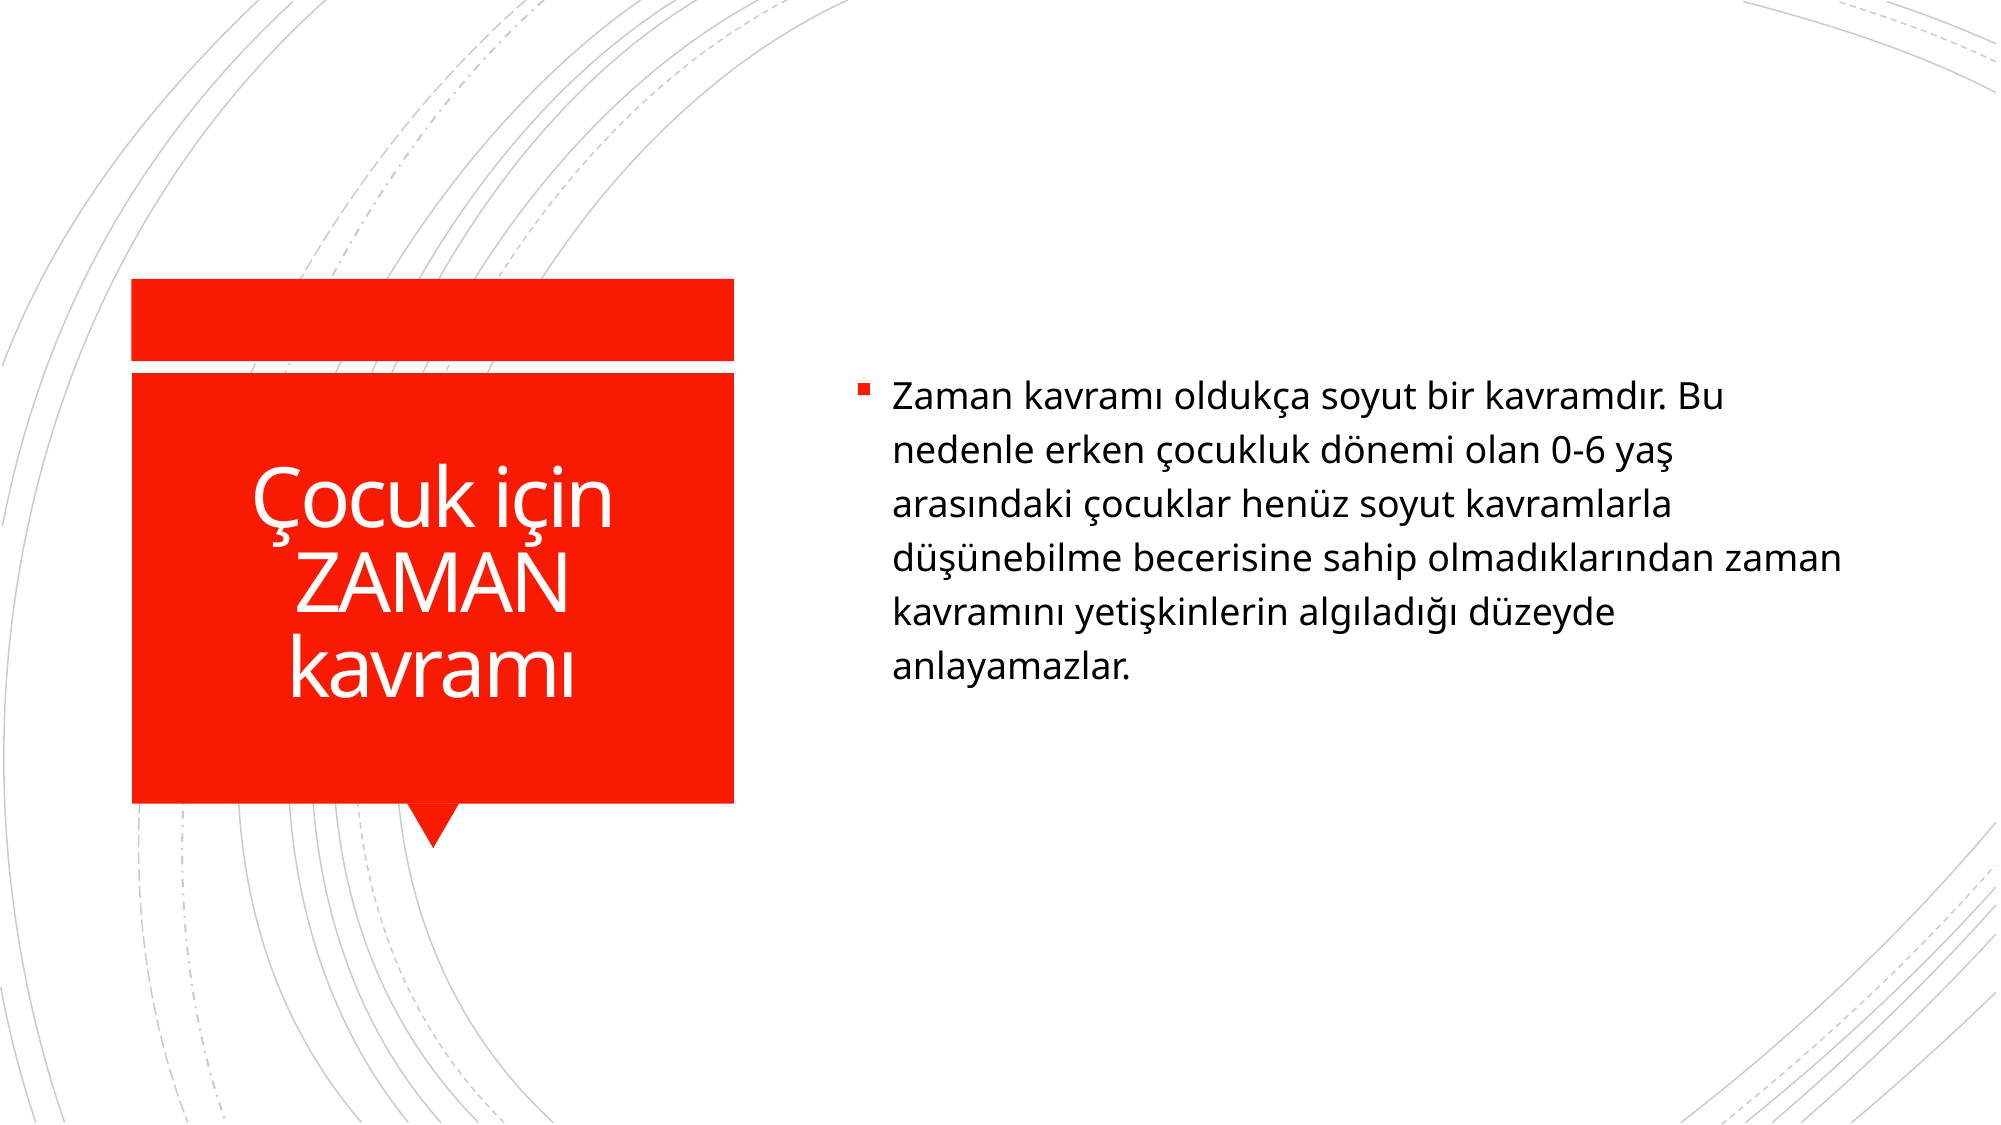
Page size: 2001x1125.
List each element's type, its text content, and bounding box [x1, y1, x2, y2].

list Zaman kavramı oldukça soyut bir kavramdır. Bu nedenle erken çocukluk dönemi olan 0-6 yaş arasındaki çocuklar henüz soyut kavramlarla düşünebilme becerisine sahip olmadıklarından zaman kavramını yetişkinlerin algıladığı düzeyde anlayamazlar. [839, 131, 1871, 993]
title Çocuk için ZAMAN kavramı [145, 385, 720, 789]
